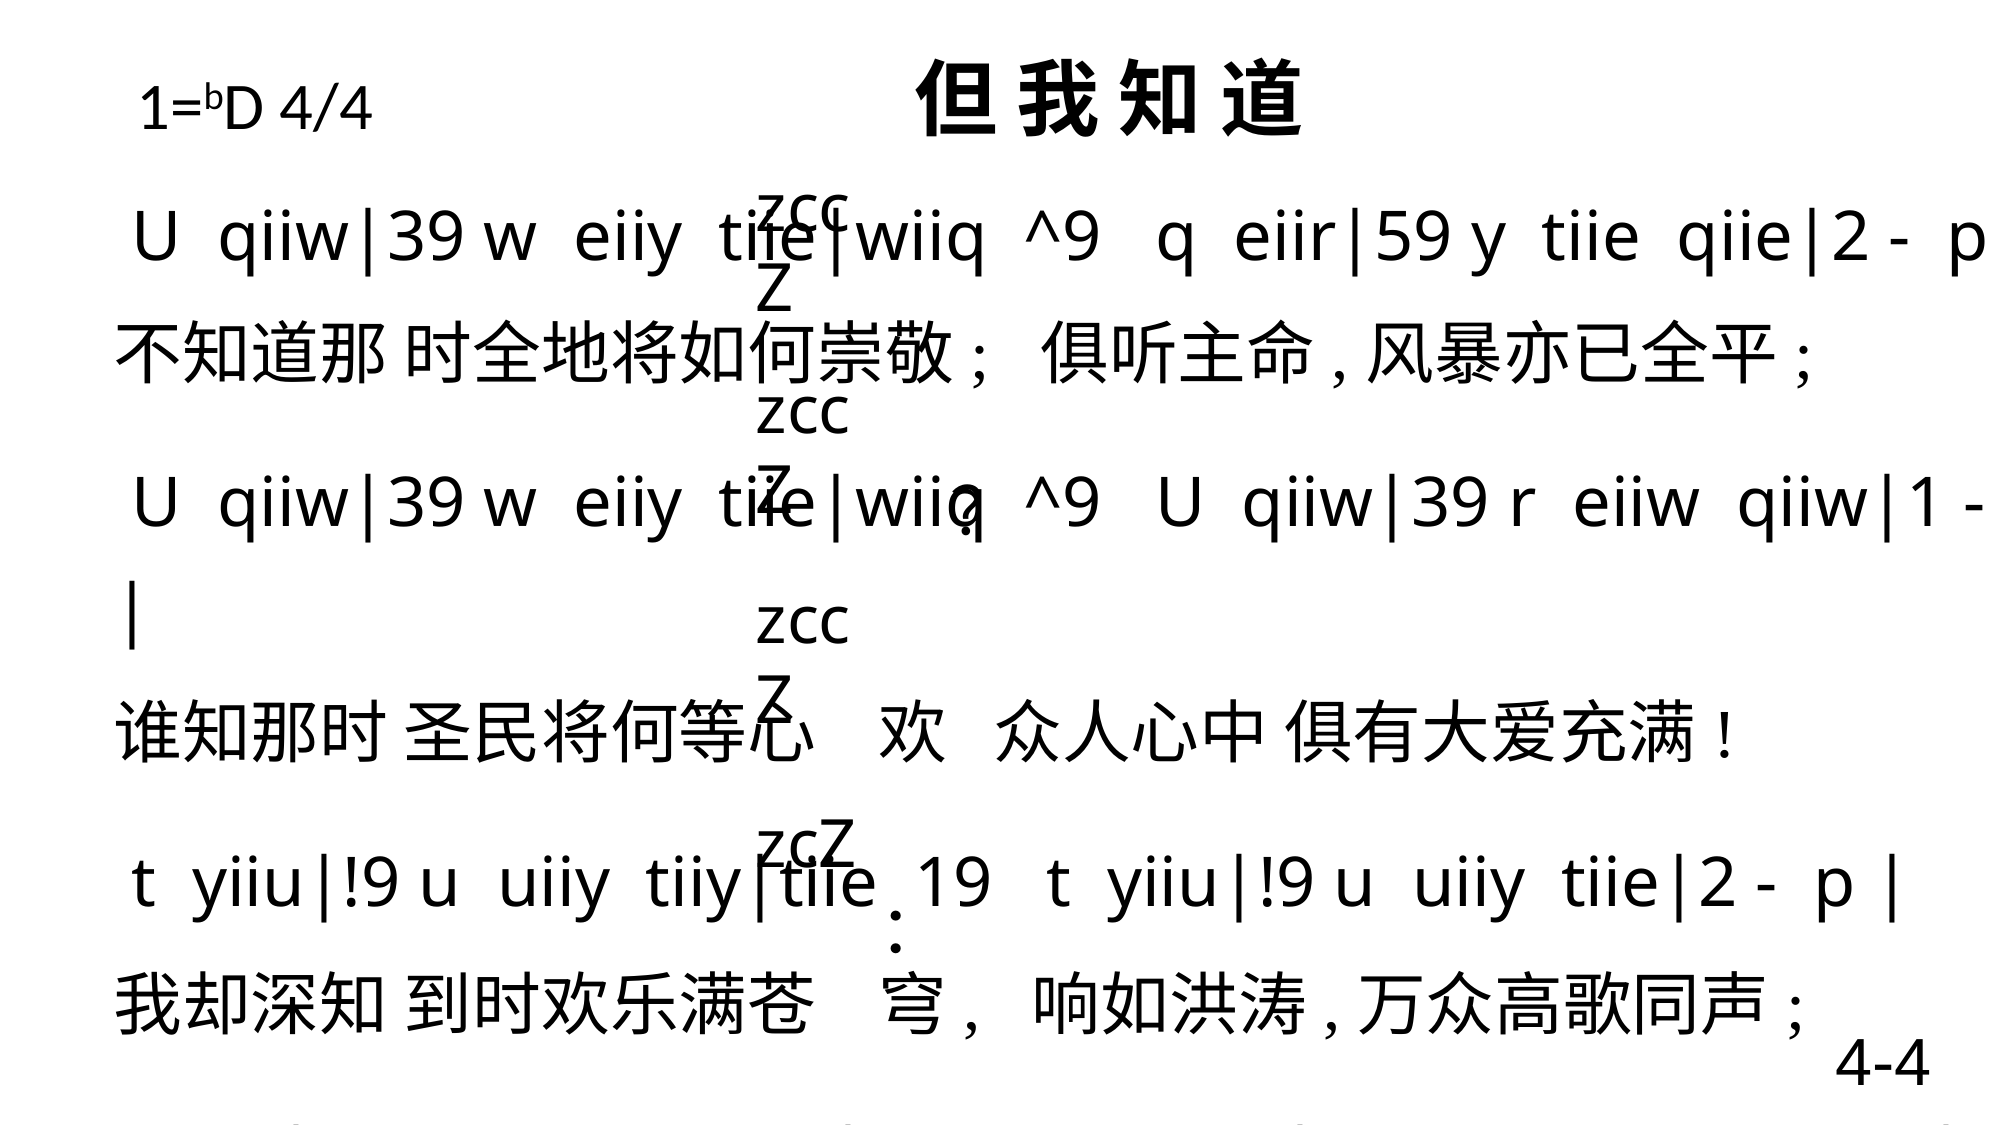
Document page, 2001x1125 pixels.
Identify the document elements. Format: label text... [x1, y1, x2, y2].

text_box 4-4 [1820, 1011, 1986, 1107]
text_box zcZ [741, 748, 881, 889]
text_box ： [864, 879, 926, 975]
text_box zccZ [741, 112, 881, 314]
text_box ？ [935, 461, 1035, 557]
text_box U qiiw|39 w eiiy tiie|wiiq ^9 q eiir|59 y tiie qiie|2 - p | 不知道那 时全地将如何崇敬; 俱听主命,风暴亦已全平; U qiiw|39 w eiiy tiie|wiiq ^9 U qiiw|39 r eiiw qiiw|1 - p | 谁知那时 圣民将何等心 欢 众人心中 俱有大爱充满! t yiiu|!9 u uiiy tiiy|tiie 19 t yiiu|!9 u uiiy tiie|2 - p | 我却深知 到时欢乐满苍 穹, 响如洪涛,万众高歌同声; t tiit|#9 W WiiQ yiiQ|tie 19 U qiiw|eiiiy tiie wiiiq YiiU|1 - p | 天呼地和,万灵万物齐欢唱 哈利路亚,全能救主 终为君王! [98, 219, 2000, 988]
text_box zccZ [741, 524, 881, 745]
text_box zccZ [741, 314, 881, 524]
title 1=bD 4/4 但 我 知 道 [106, 2, 1667, 190]
